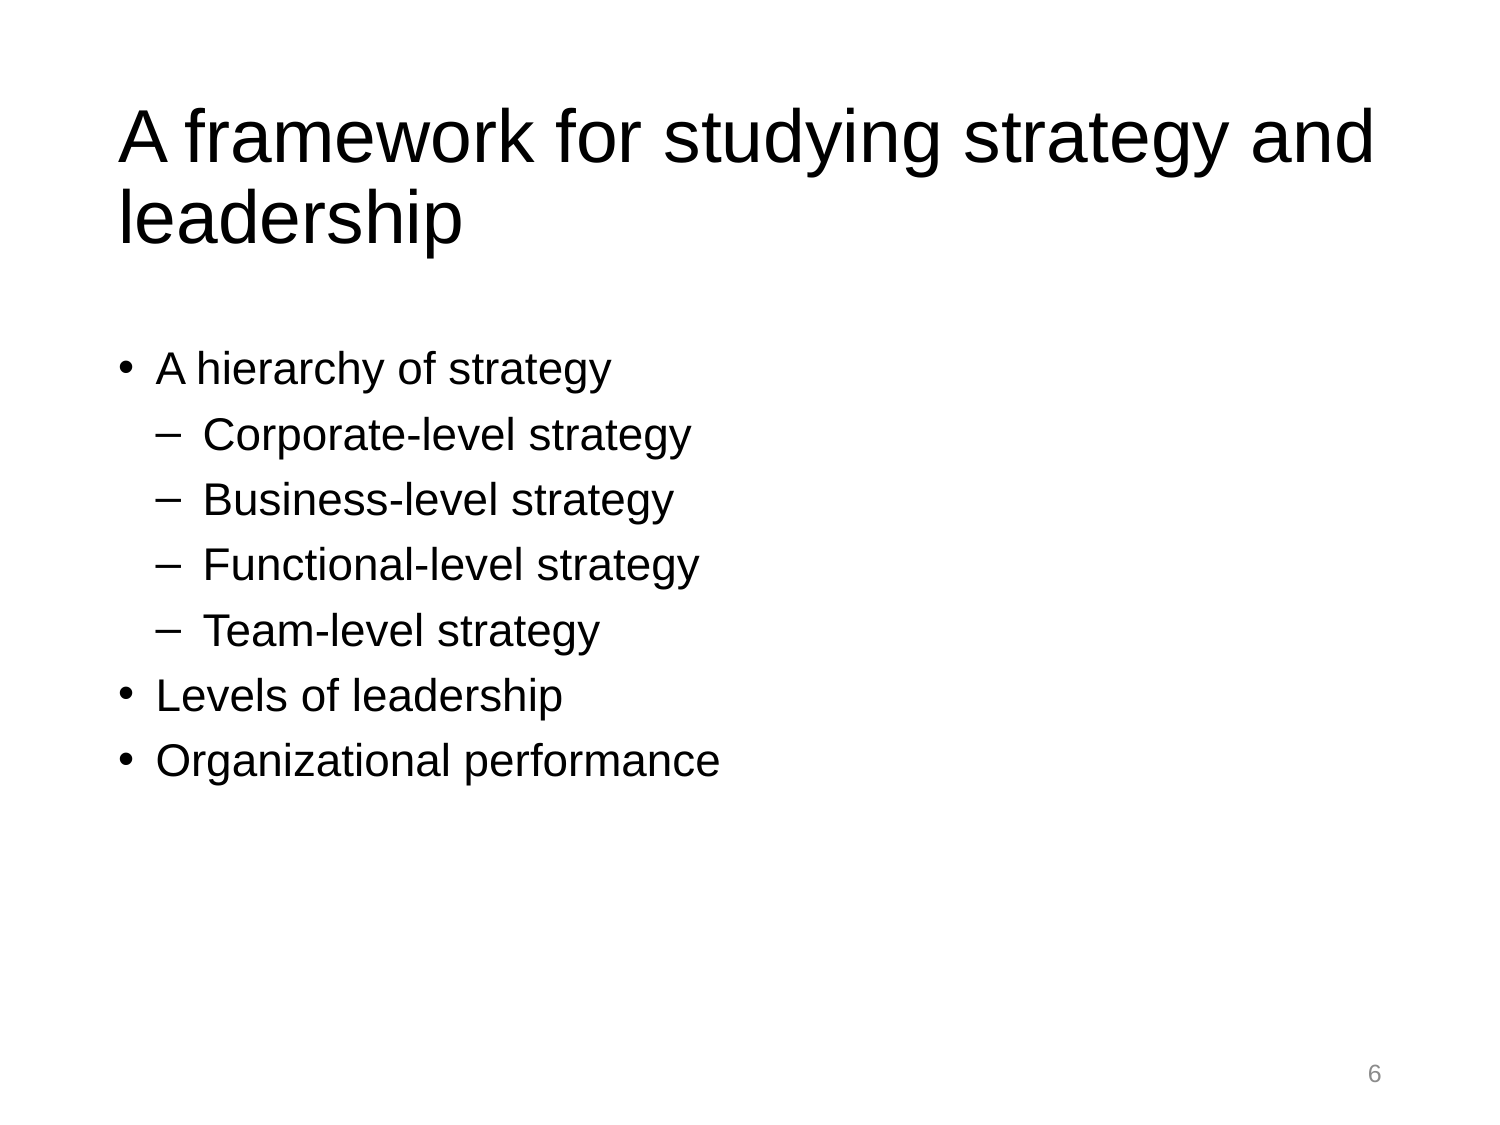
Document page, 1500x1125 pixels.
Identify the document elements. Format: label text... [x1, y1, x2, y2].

slide_number 6 [1059, 1042, 1397, 1103]
title A framework for studying strategy and leadership [103, 70, 1397, 288]
list A hierarchy of strategy Corporate-level strategy Business-level strategy Functional-level strategy Team-level strategy Levels of leadership Organizational performance [103, 331, 1397, 1013]
